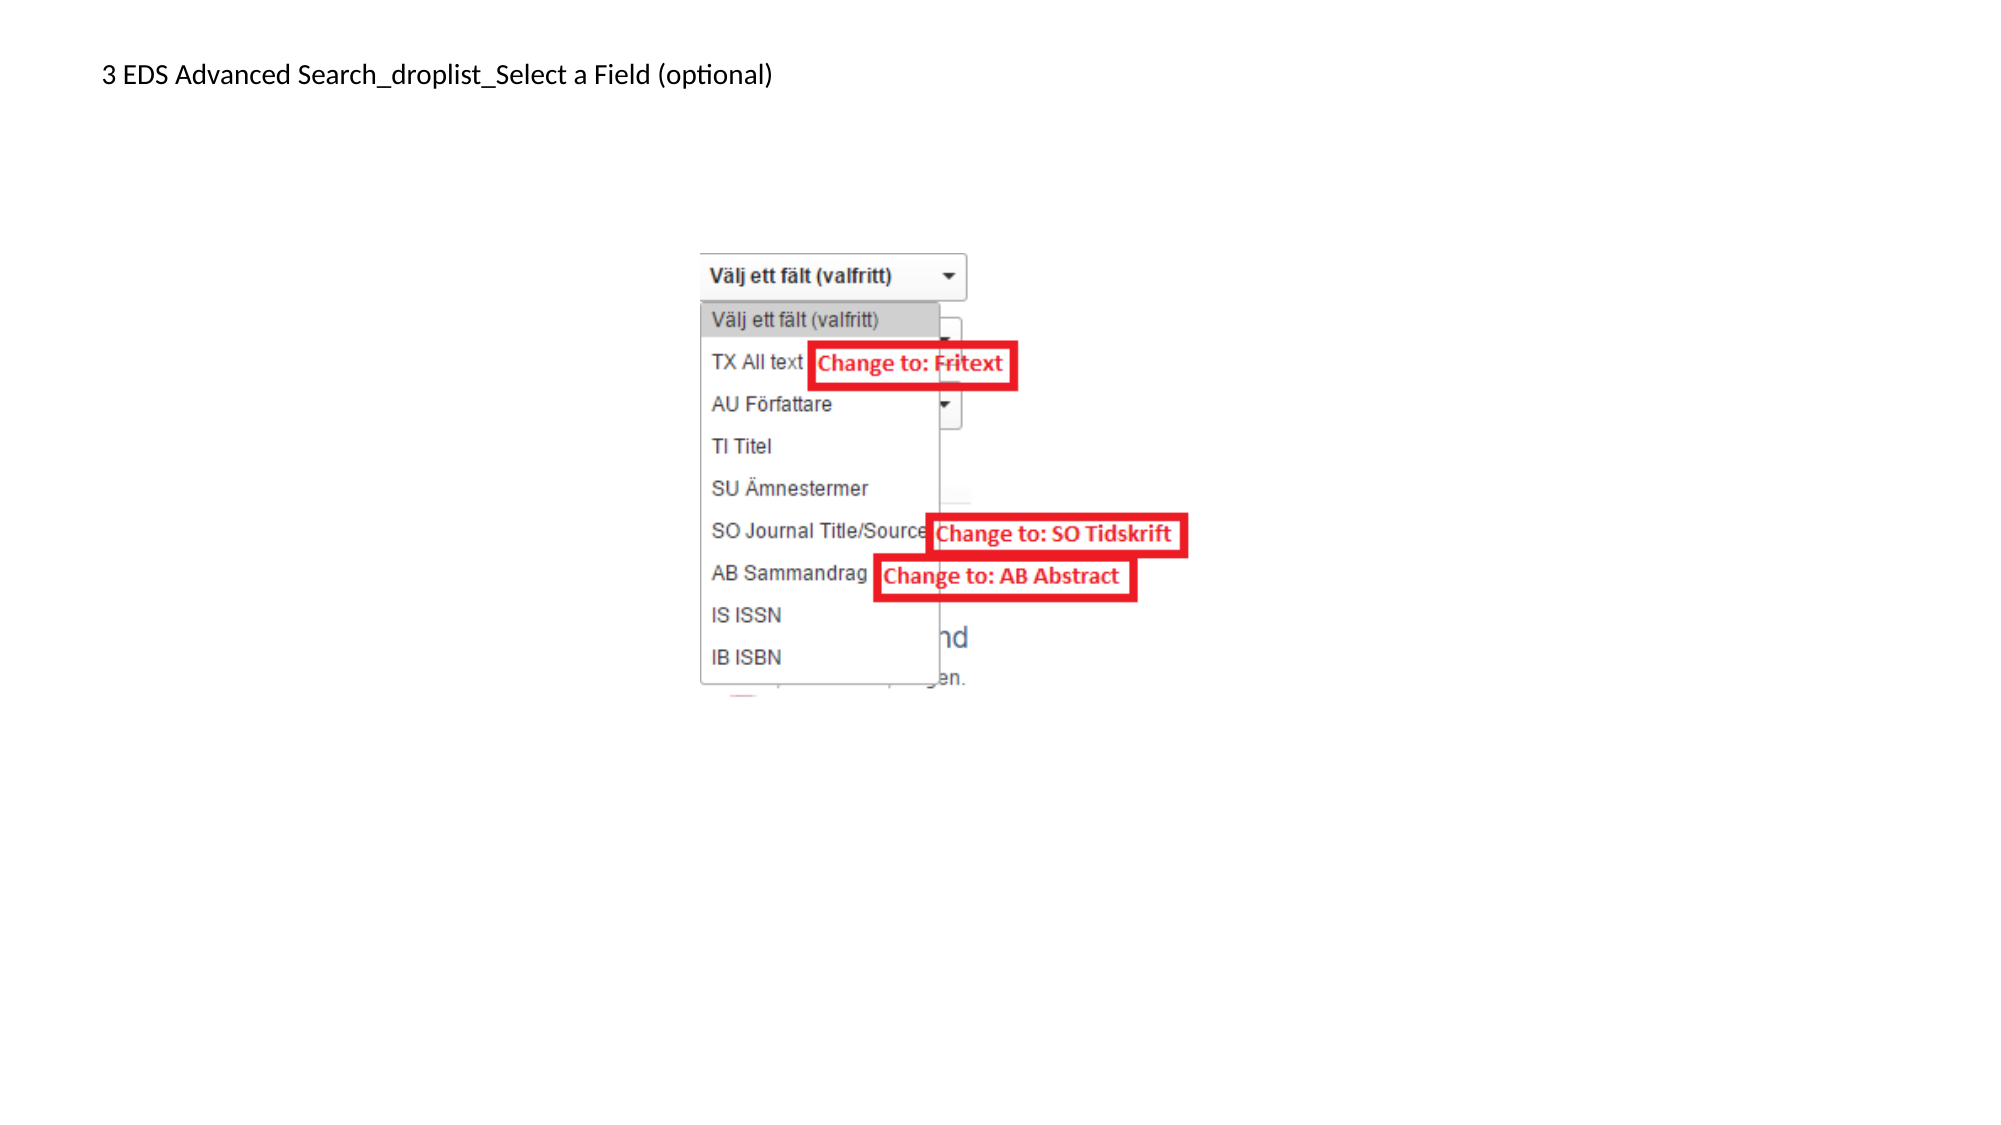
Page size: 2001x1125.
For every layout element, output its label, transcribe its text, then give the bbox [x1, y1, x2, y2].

picture [700, 253, 1347, 920]
text_box 3 EDS Advanced Search_droplist_Select a Field (optional) [86, 47, 789, 98]
